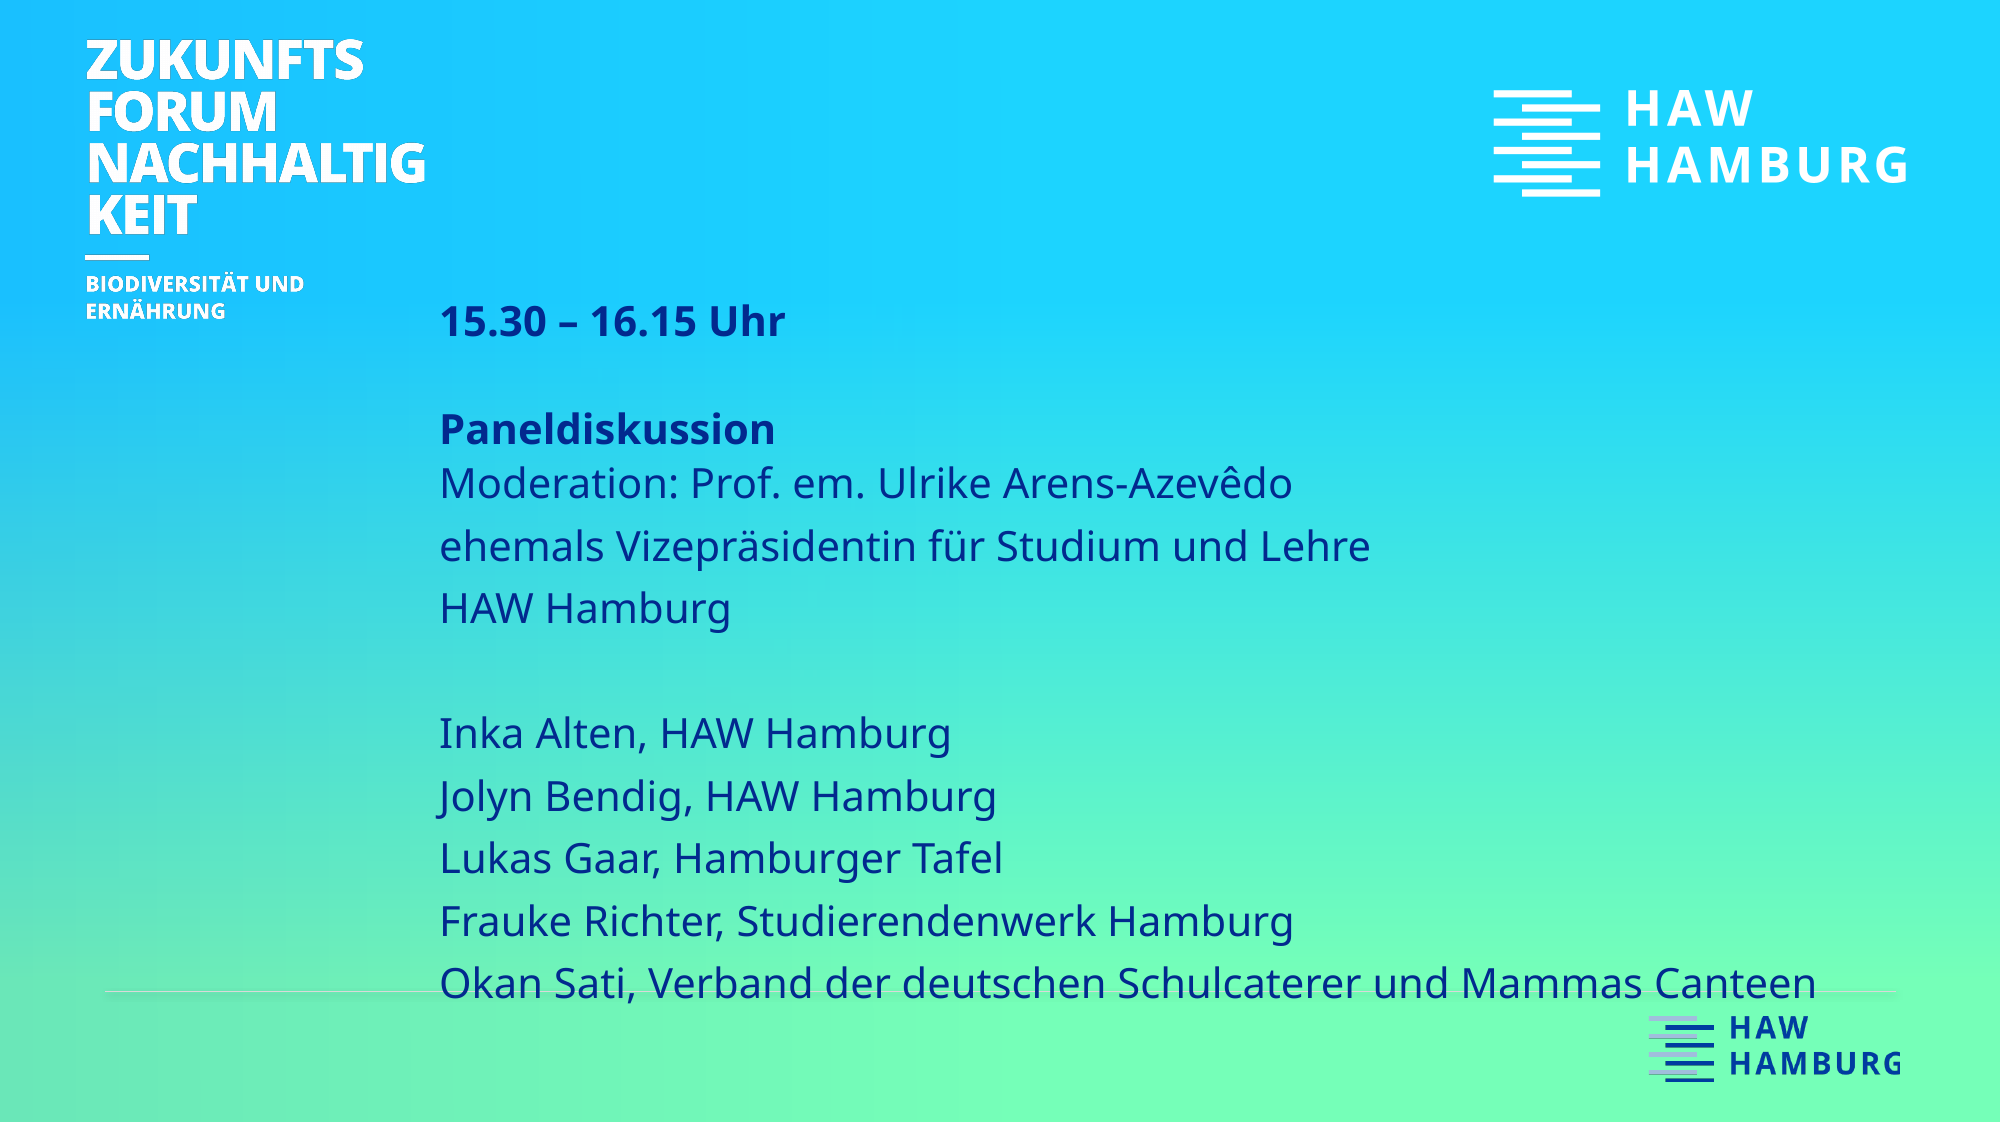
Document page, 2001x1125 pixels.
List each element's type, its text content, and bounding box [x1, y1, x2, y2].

list 15.30 – 16.15 Uhr Paneldiskussion Moderation: Prof. em. Ulrike Arens-Azevêdo ehemals Vizepräsidentin für Studium und Lehre HAW Hamburg Inka Alten, HAW Hamburg Jolyn Bendig, HAW Hamburg Lukas Gaar, Hamburger Tafel Frauke Richter, Studierendenwerk Hamburg Okan Sati, Verband der deutschen Schulcaterer und Mammas Canteen [424, 283, 1876, 972]
picture [0, 0, 2000, 1122]
